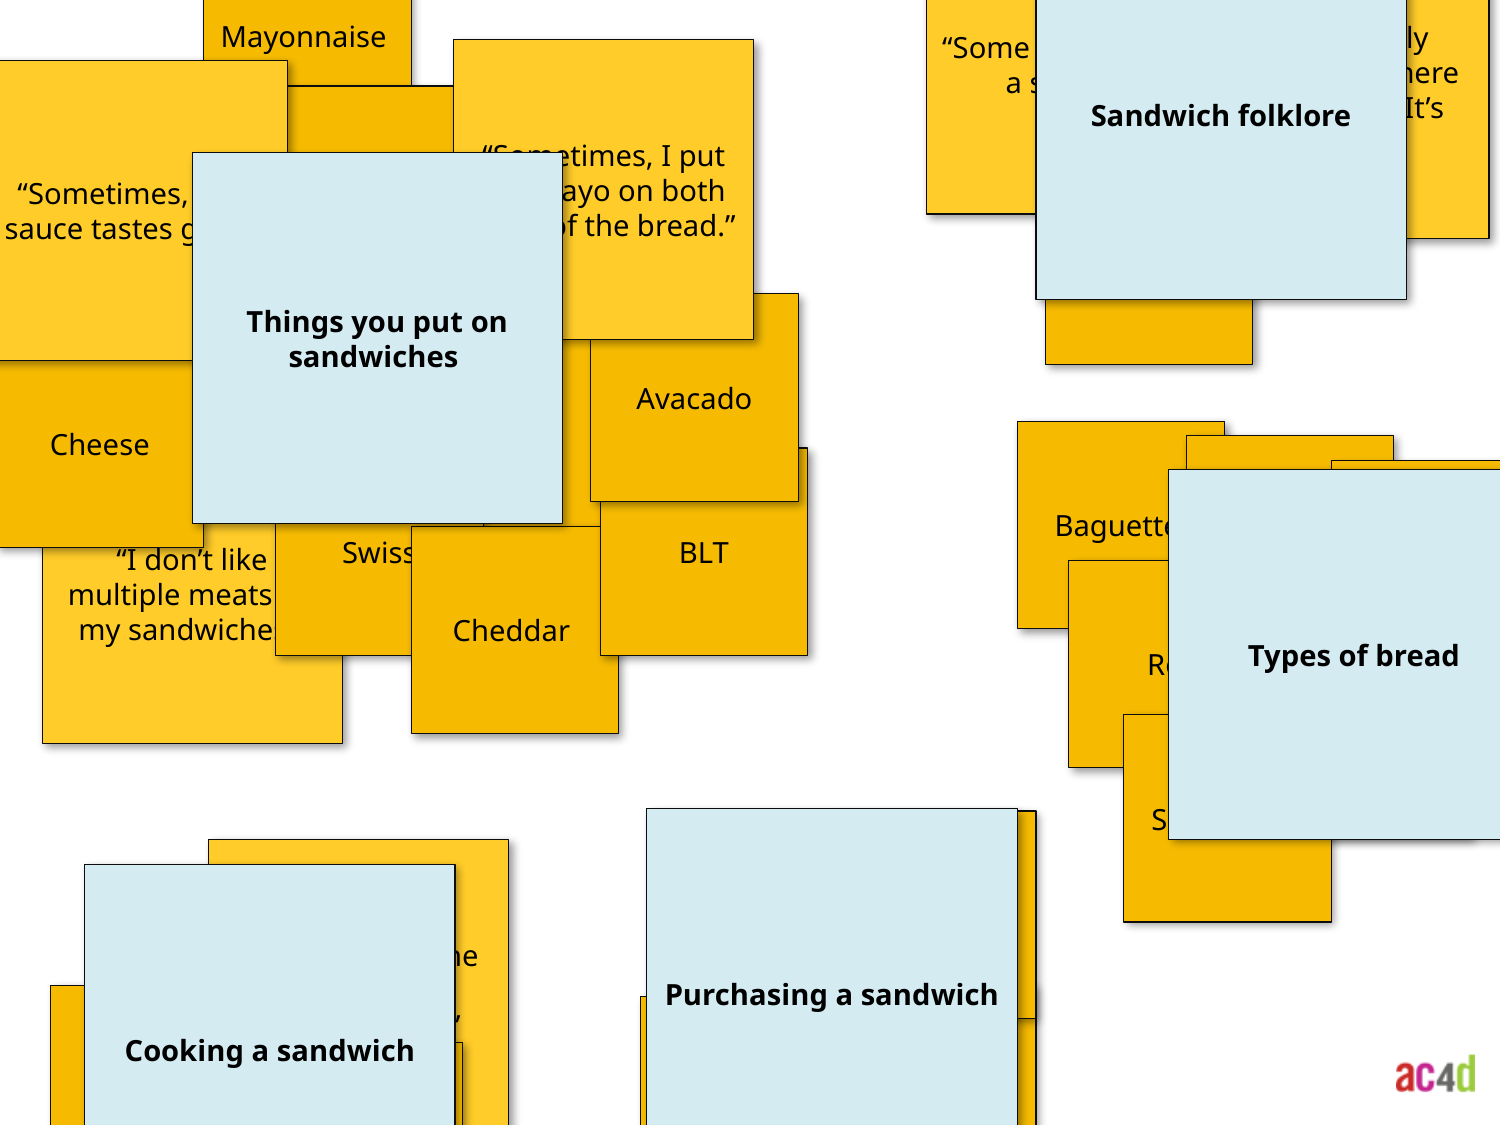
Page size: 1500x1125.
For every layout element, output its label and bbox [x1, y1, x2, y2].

picture [1396, 1034, 1476, 1113]
text_box [640, 810, 1037, 1125]
text_box [1016, 420, 1500, 923]
text_box [50, 839, 510, 1125]
text_box [0, 0, 808, 744]
text_box [925, 0, 1490, 365]
